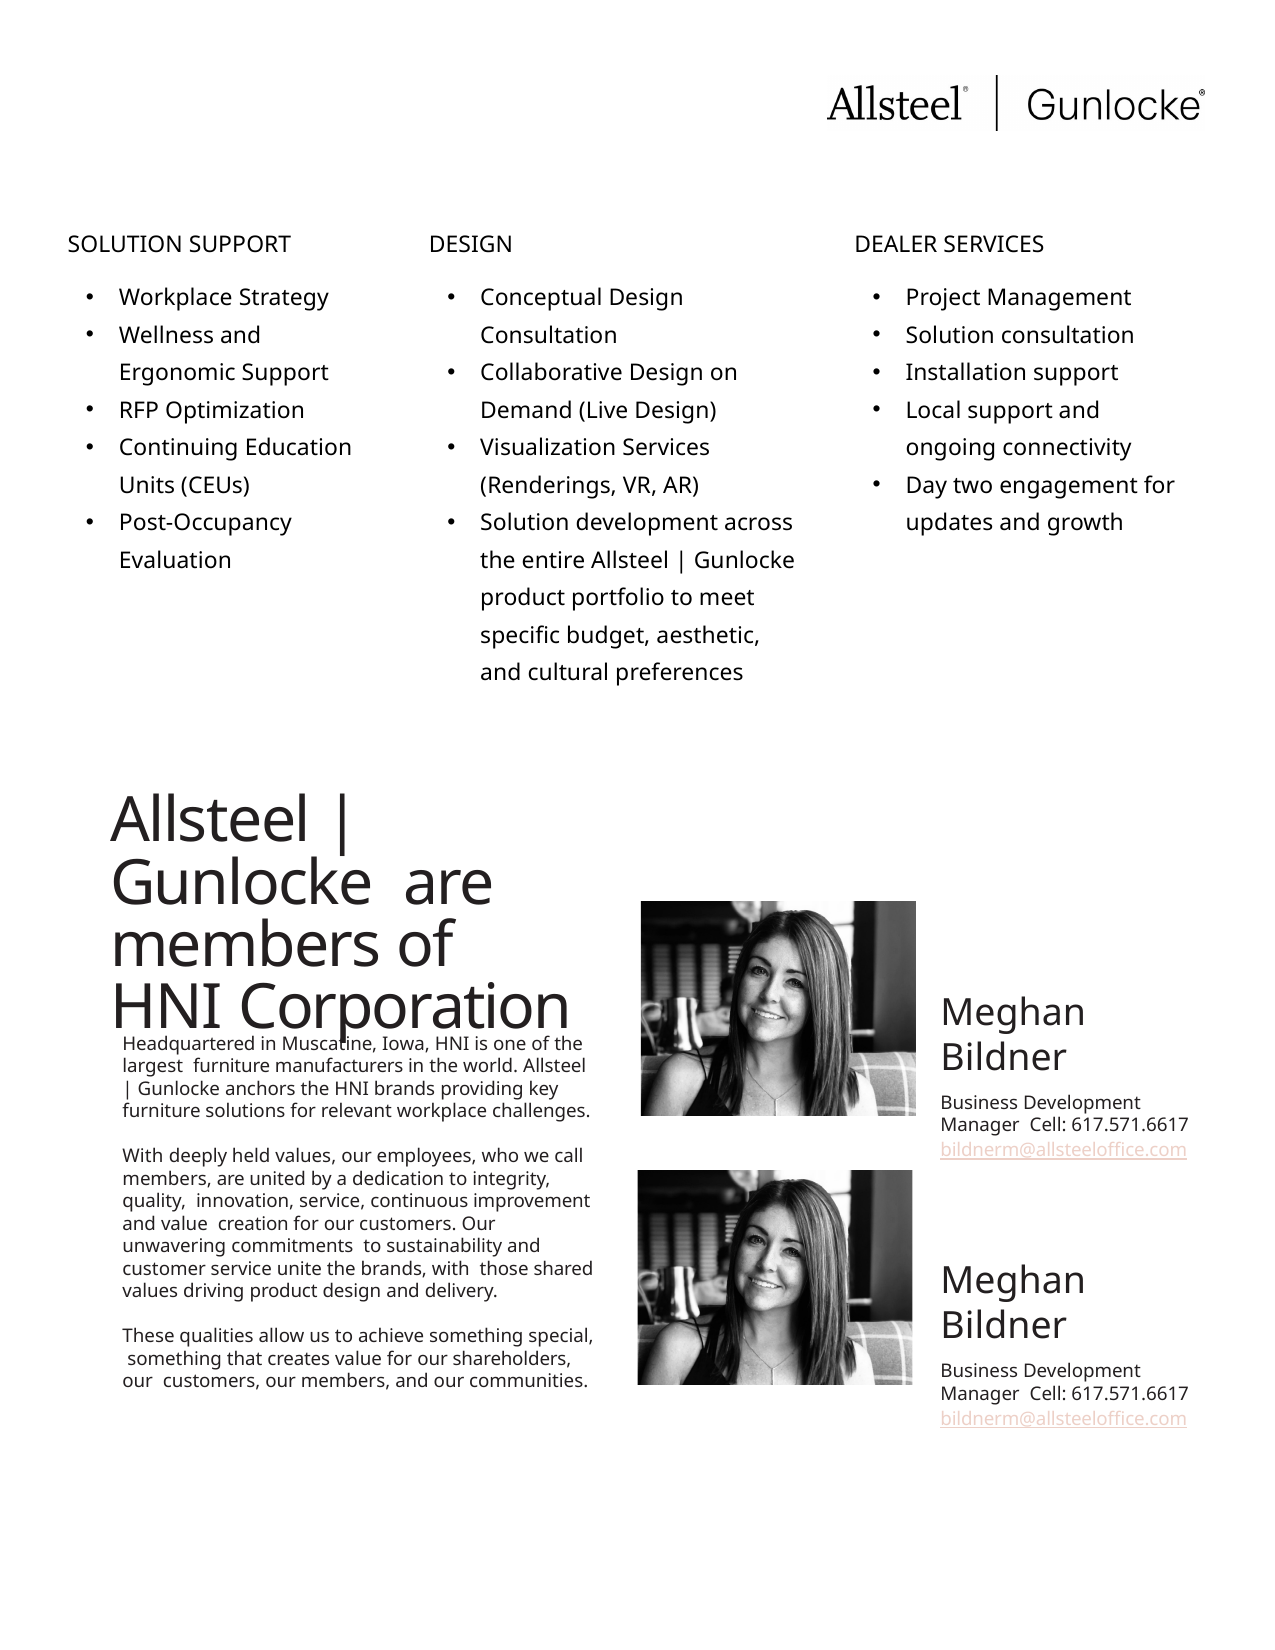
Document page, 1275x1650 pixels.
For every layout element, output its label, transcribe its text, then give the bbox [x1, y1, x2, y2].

text_box SOLUTION SUPPORT [52, 221, 407, 265]
text_box Headquartered in Muscatine, Iowa, HNI is one of the largest furniture manufacturers in the world. Allsteel | Gunlocke anchors the HNI brands providing key furniture solutions for relevant workplace challenges. With deeply held values, our employees, who we call members, are united by a dedication to integrity, quality, innovation, service, continuous improvement and value creation for our customers. Our unwavering commitments to sustainability and customer service unite the brands, with those shared values driving product design and delivery. These qualities allow us to achieve something special, something that creates value for our shareholders, our customers, our members, and our communities. [107, 1042, 611, 1449]
text_box Meghan Bildner Business Development Manager Cell: 617.571.6617 bildnerm@allsteeloffice.com [938, 985, 1219, 1164]
text_box Project Management Solution consultation Installation support Local support and ongoing connectivity Day two engagement for updates and growth [844, 265, 1212, 618]
text_box [637, 1170, 913, 1385]
text_box Workplace Strategy Wellness and Ergonomic Support RFP Optimization Continuing Education Units (CEUs) Post-Occupancy Evaluation [57, 265, 400, 581]
text_box Conceptual Design Consultation Collaborative Design on Demand (Live Design) Visualization Services (Renderings, VR, AR) Solution development across the entire Allsteel | Gunlocke product portfolio to meet specific budget, aesthetic, and cultural preferences [418, 265, 814, 693]
text_box DEALER SERVICES [839, 221, 1194, 265]
text_box Allsteel | Gunlocke are members of HNI Corporation [107, 781, 669, 1042]
text_box Meghan Bildner Business Development Manager Cell: 617.571.6617 bildnerm@allsteeloffice.com [938, 1254, 1219, 1433]
text_box DESIGN [414, 221, 714, 265]
picture [826, 75, 1205, 131]
text_box [640, 901, 916, 1116]
